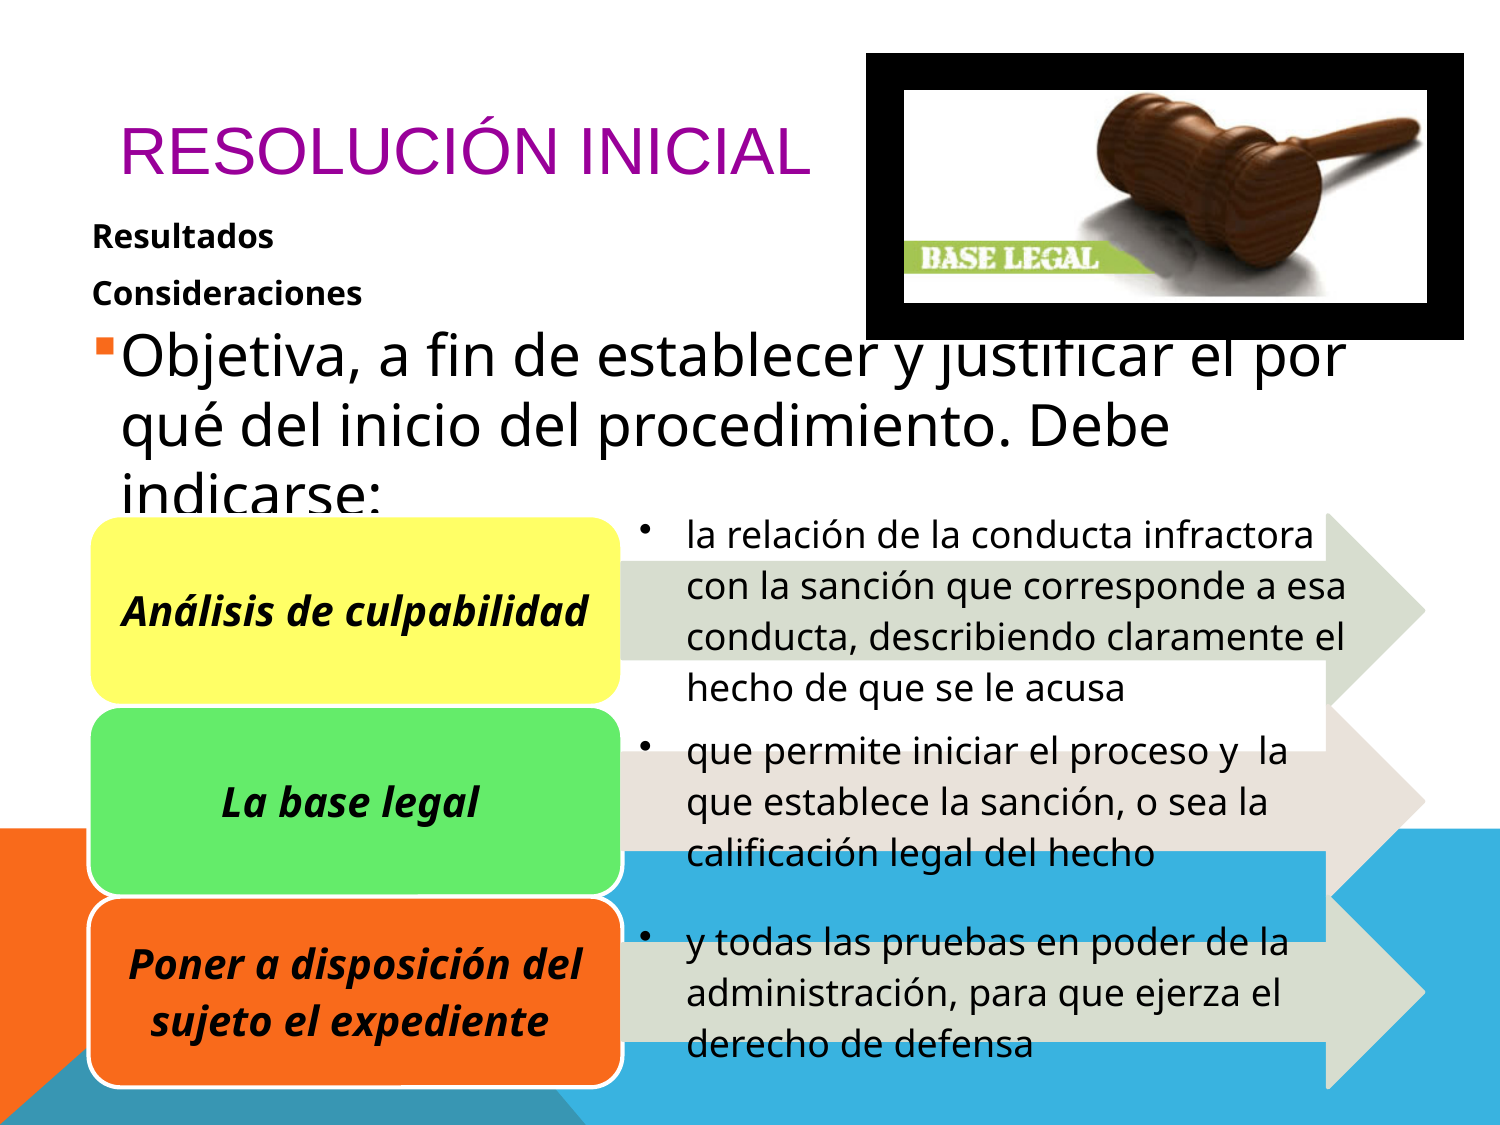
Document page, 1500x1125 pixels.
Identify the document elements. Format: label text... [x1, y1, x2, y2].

title Resolución Inicial [0, 54, 866, 243]
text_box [88, 514, 1424, 1088]
list Resultados Consideraciones Objetiva, a fin de establecer y justificar el por qué del inicio del procedimiento. Debe indicarse: [76, 208, 1415, 544]
picture [903, 89, 1428, 303]
